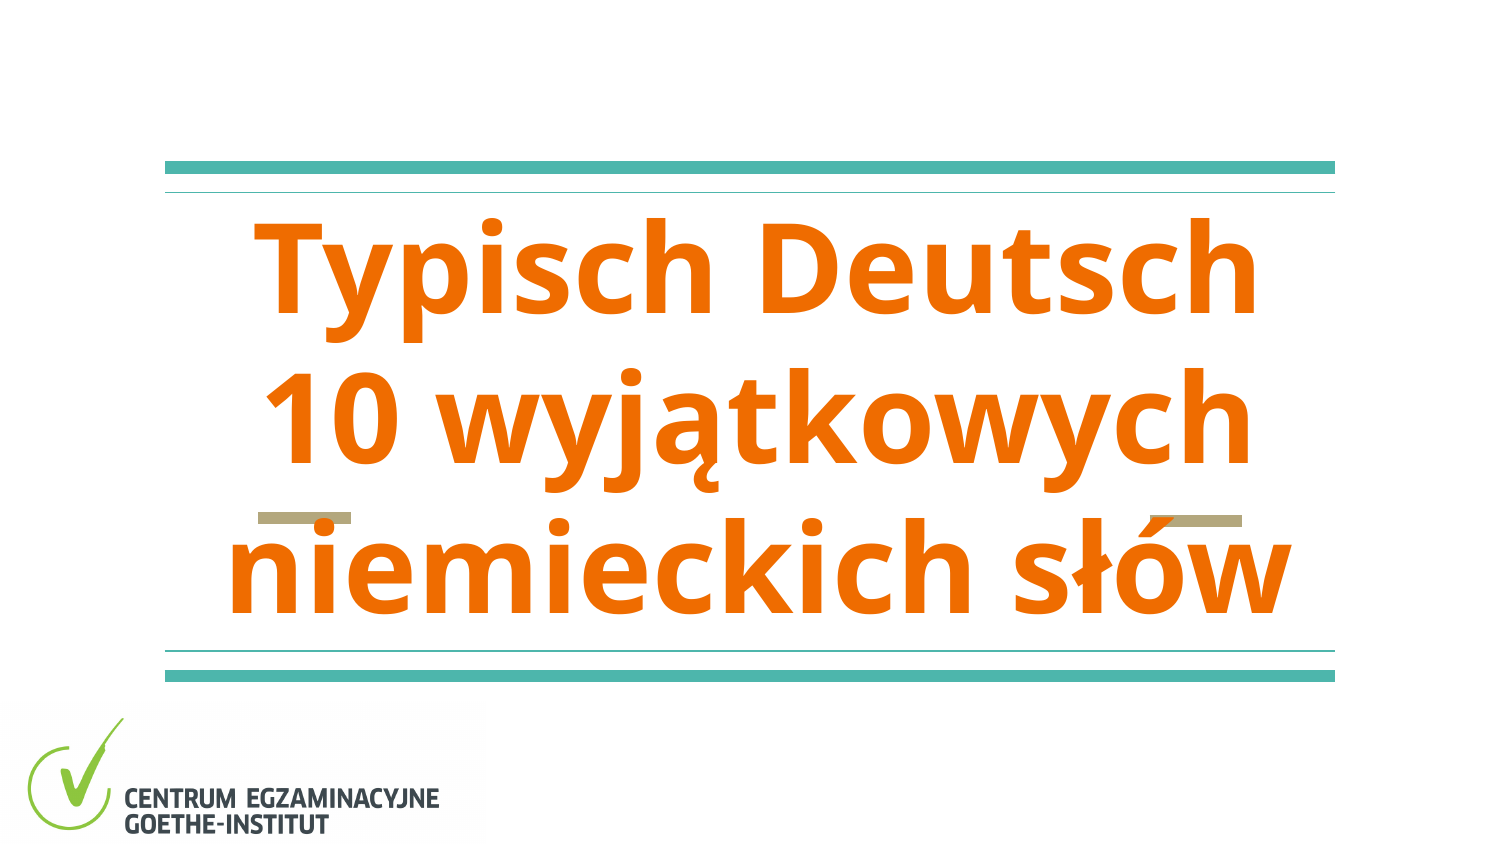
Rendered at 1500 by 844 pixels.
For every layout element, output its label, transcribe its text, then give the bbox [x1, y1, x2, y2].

picture [0, 701, 486, 844]
title Typisch Deutsch 10 wyjątkowych niemieckich słów [173, 486, 1344, 655]
